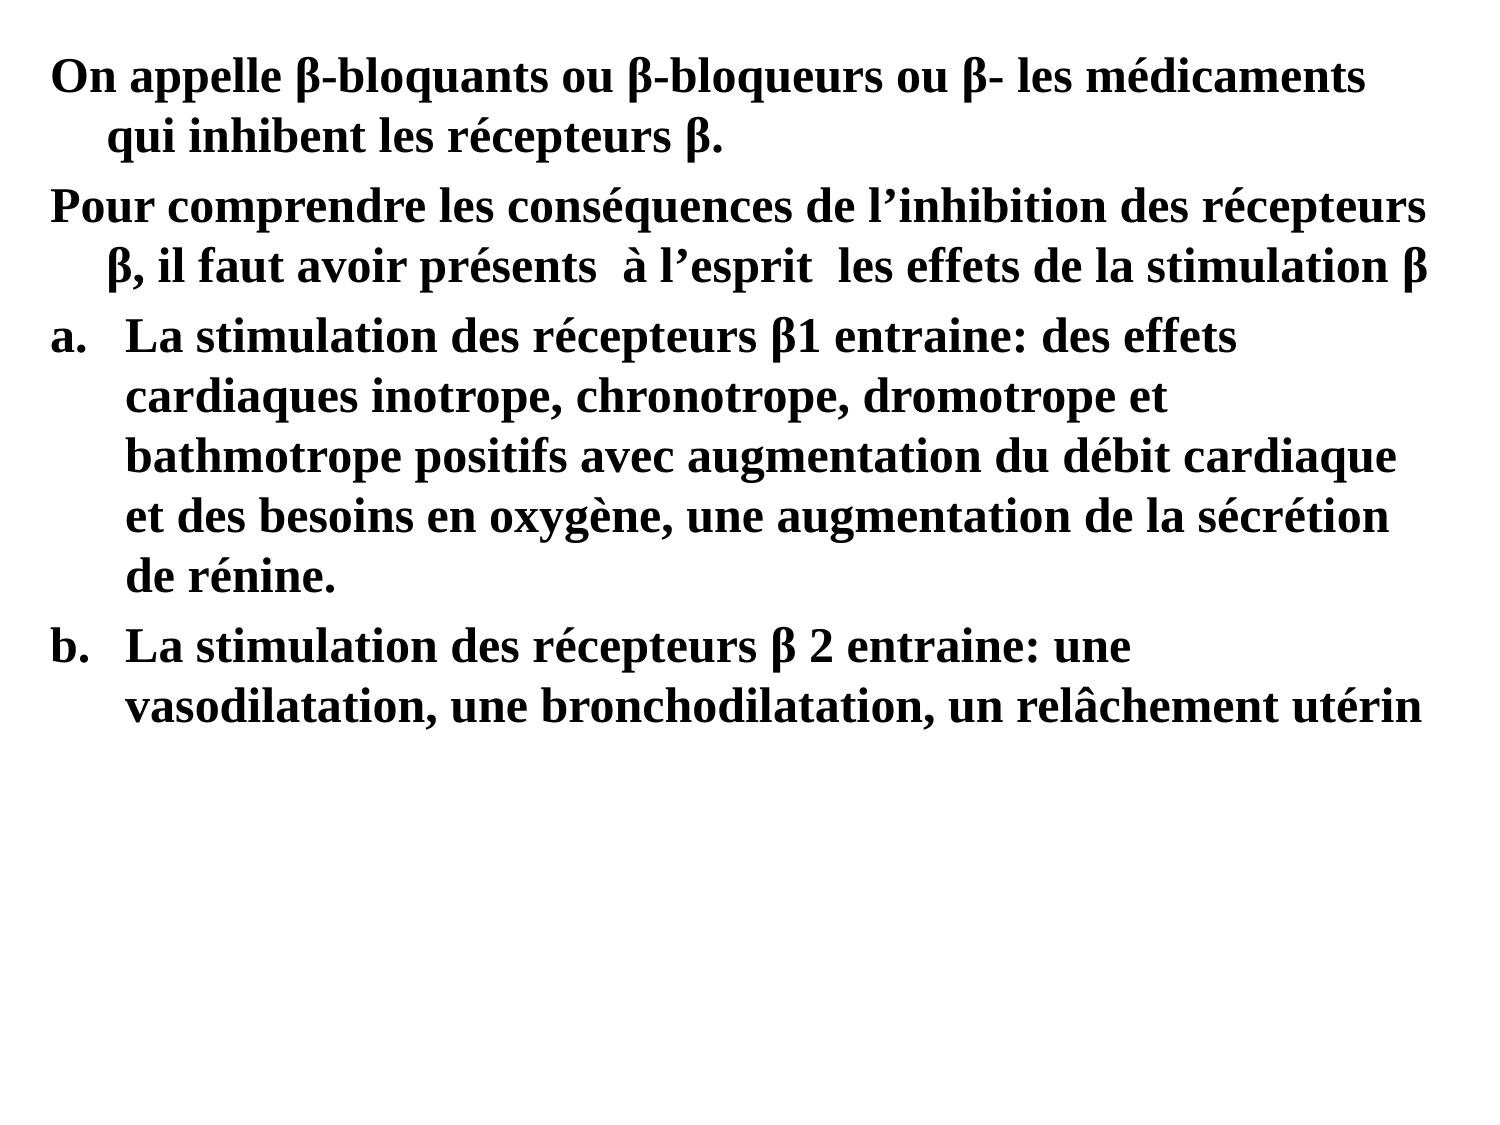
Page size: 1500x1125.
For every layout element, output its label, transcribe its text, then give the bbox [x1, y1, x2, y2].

list On appelle β-bloquants ou β-bloqueurs ou β- les médicaments qui inhibent les récepteurs β. Pour comprendre les conséquences de l’inhibition des récepteurs β, il faut avoir présents à l’esprit les effets de la stimulation β La stimulation des récepteurs β1 entraine: des effets cardiaques inotrope, chronotrope, dromotrope et bathmotrope positifs avec augmentation du débit cardiaque et des besoins en oxygène, une augmentation de la sécrétion de rénine. La stimulation des récepteurs β 2 entraine: une vasodilatation, une bronchodilatation, un relâchement utérin [35, 35, 1454, 1090]
